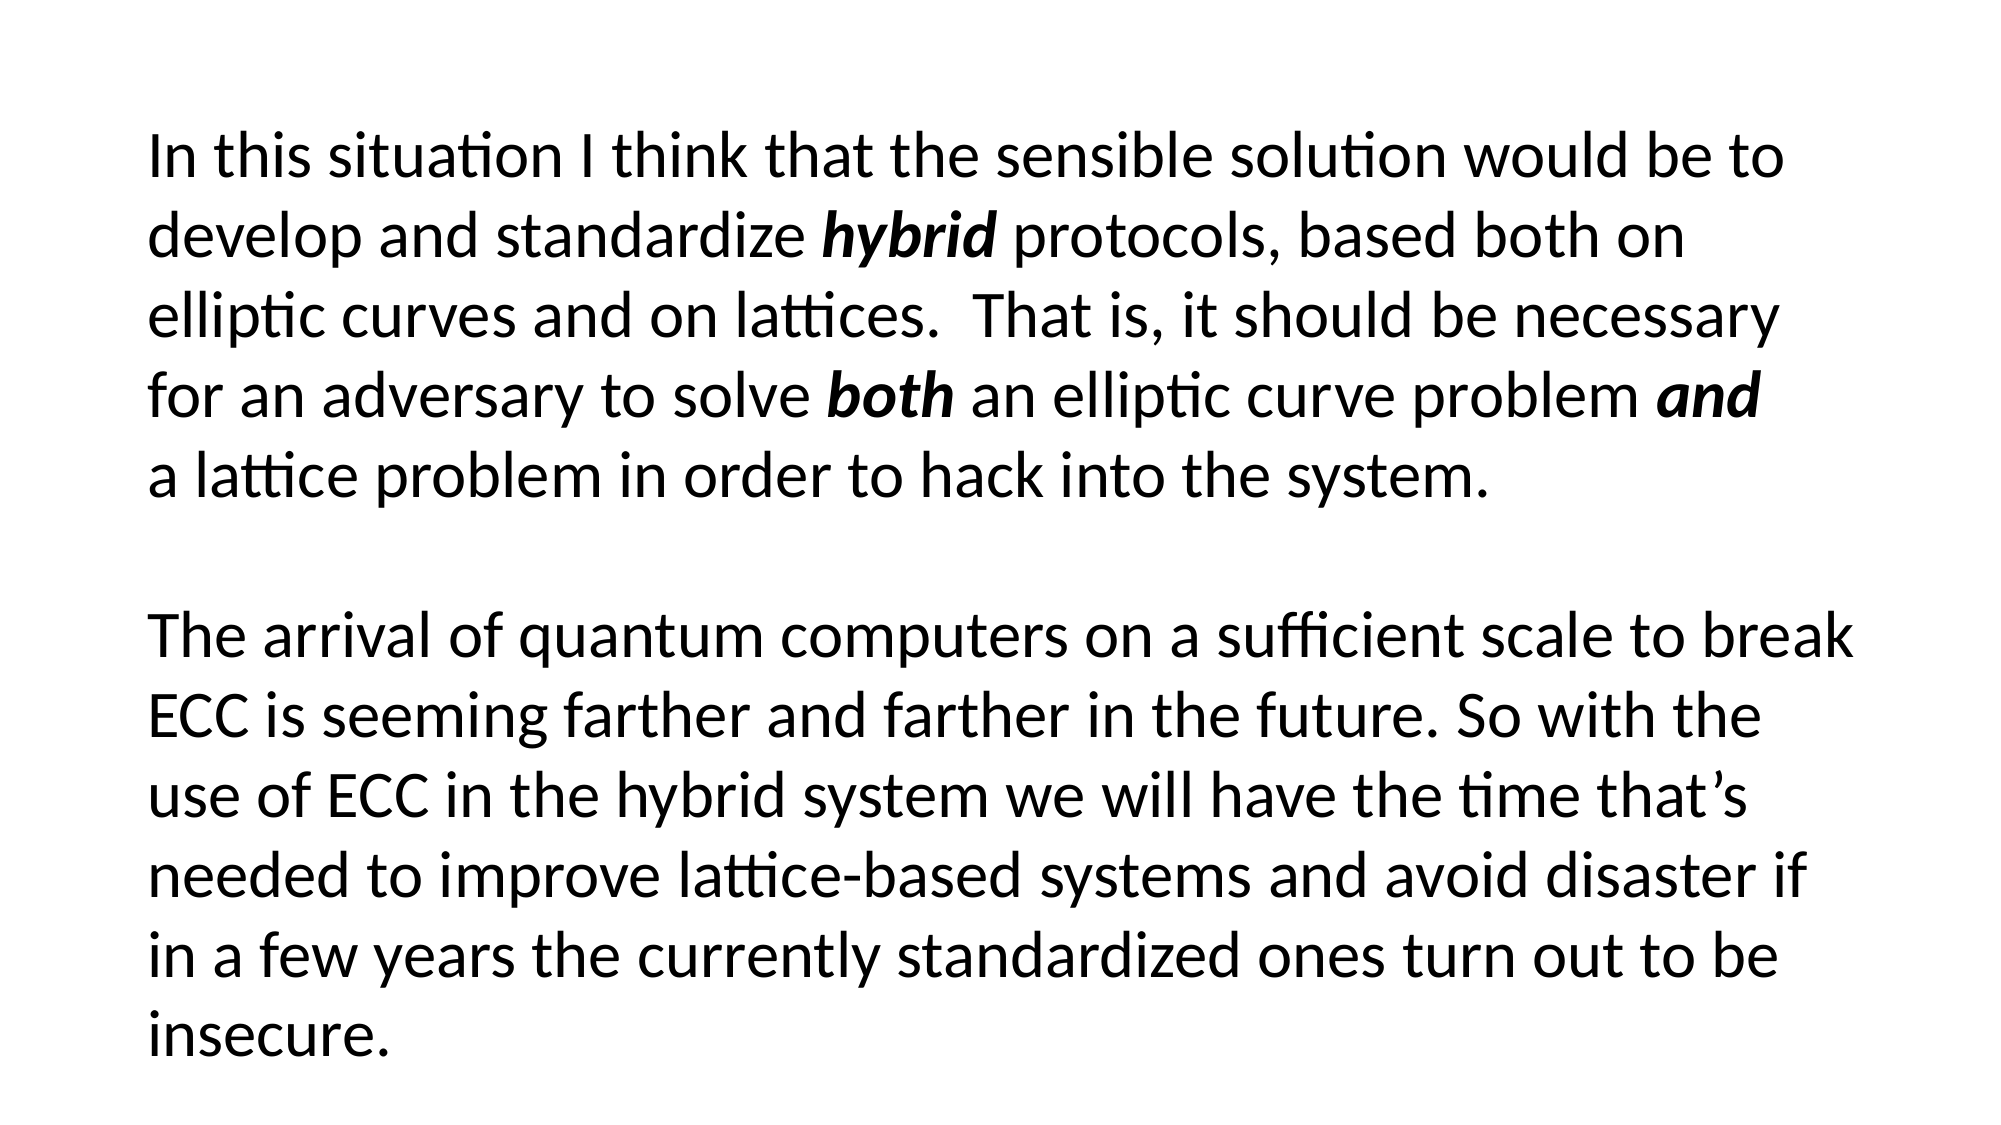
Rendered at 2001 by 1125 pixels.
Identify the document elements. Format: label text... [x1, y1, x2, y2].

text_box In this situation I think that the sensible solution would be to develop and standardize hybrid protocols, based both on elliptic curves and on lattices. That is, it should be necessary for an adversary to solve both an elliptic curve problem and a lattice problem in order to hack into the system. The arrival of quantum computers on a sufficient scale to break ECC is seeming farther and farther in the future. So with the use of ECC in the hybrid system we will have the time that’s needed to improve lattice-based systems and avoid disaster if in a few years the currently standardized ones turn out to be insecure. [132, 103, 1878, 1078]
